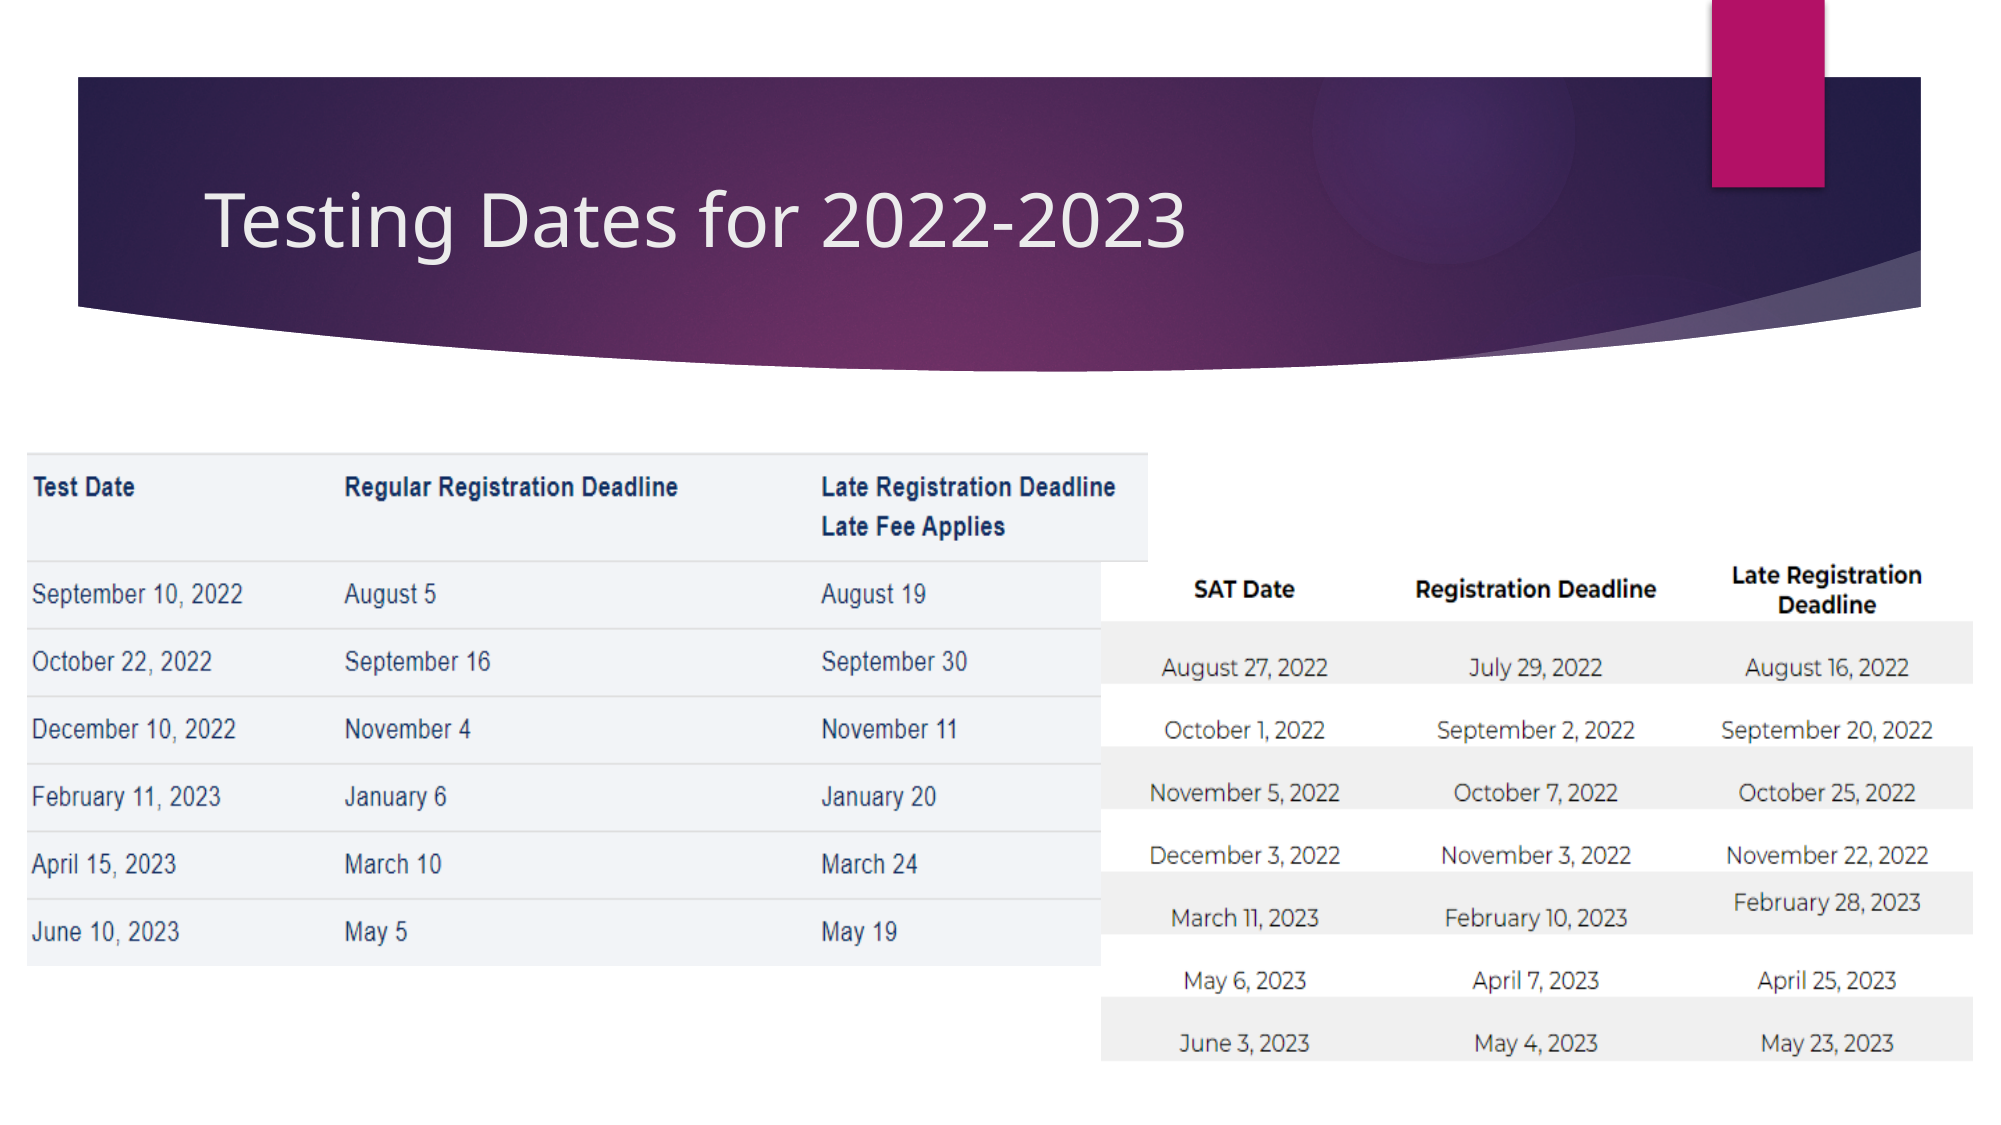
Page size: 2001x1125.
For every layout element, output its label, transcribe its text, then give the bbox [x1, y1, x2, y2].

picture [1101, 562, 1973, 1066]
title Testing Dates for 2022-2023 [189, 159, 1627, 276]
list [27, 452, 1148, 966]
